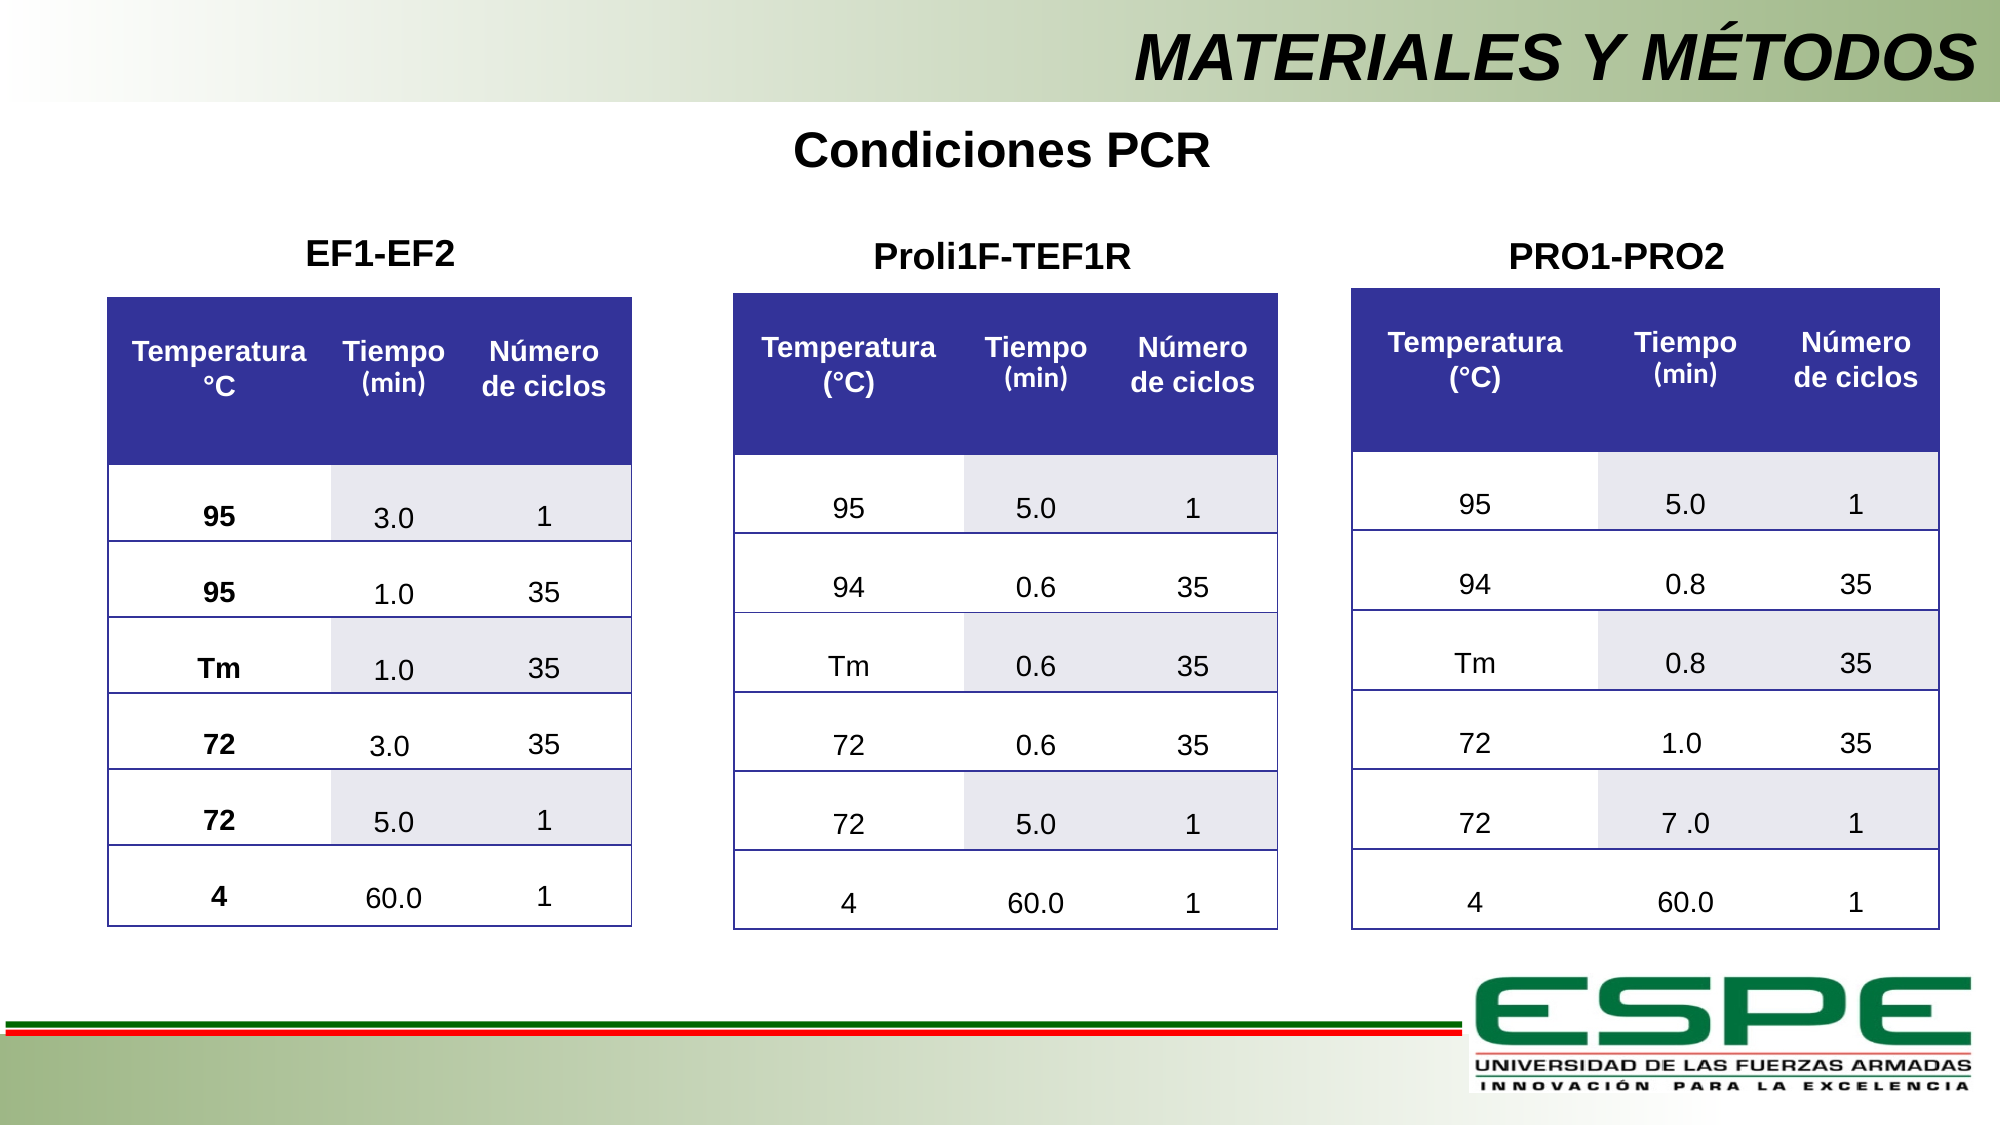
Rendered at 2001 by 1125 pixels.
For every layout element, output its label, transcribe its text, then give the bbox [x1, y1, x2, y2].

table_cell 35 [457, 694, 631, 768]
table_cell 94 [735, 534, 964, 612]
table_cell 4 [1353, 850, 1598, 928]
table_cell 95 [109, 465, 331, 540]
table_cell 35 [457, 618, 631, 692]
table_header Temperatura (°C) [735, 295, 964, 453]
table_cell 35 [1109, 613, 1277, 691]
table_cell 1.0 [331, 542, 457, 616]
table_cell 1 [457, 770, 631, 844]
table_header Número de ciclos [1109, 295, 1277, 453]
table_cell 72 [1353, 770, 1598, 848]
table_cell 1.0 [331, 618, 457, 692]
table_header Número de ciclos [457, 299, 631, 464]
table_cell 1 [457, 846, 631, 925]
table_cell 4 [735, 851, 964, 928]
table_cell Tm [735, 613, 964, 691]
table_cell 95 [1353, 452, 1598, 529]
table_cell 35 [1773, 531, 1938, 609]
text_box Condiciones PCR [240, 110, 1765, 185]
table_cell 1 [1773, 452, 1938, 529]
table_cell 5.0 [1598, 452, 1773, 529]
table_cell 1.0 [1598, 691, 1773, 768]
table_cell 35 [457, 542, 631, 616]
table_cell 72 [109, 694, 331, 768]
table_cell 1 [457, 465, 631, 540]
table_cell 1 [1773, 770, 1938, 848]
table_cell 0.6 [964, 693, 1109, 770]
table_header Tiempo (min) [1598, 290, 1773, 450]
table_header Número de ciclos [1773, 290, 1938, 450]
text_box PRO1-PRO2 [1493, 221, 1741, 333]
table_cell 5.0 [964, 772, 1109, 849]
table_cell 4 [109, 846, 331, 925]
table_header Tiempo (min) [964, 333, 1109, 453]
table_cell 7 .0 [1598, 770, 1773, 848]
table_cell 95 [735, 455, 964, 532]
table_cell 60.0 [964, 851, 1109, 928]
table_cell Tm [1353, 611, 1598, 689]
table_cell 35 [1773, 611, 1938, 689]
table_cell 1 [1109, 851, 1277, 928]
table_cell 1 [1109, 772, 1277, 849]
table_cell 3.0 [331, 694, 457, 768]
table_cell 0.6 [964, 613, 1109, 691]
table_cell Tm [109, 618, 331, 692]
table_cell 0.8 [1598, 611, 1773, 689]
table_cell 1 [1109, 455, 1277, 532]
text_box MATERIALES Y MÉTODOS [193, 6, 1994, 111]
table_cell 95 [109, 542, 331, 616]
table_cell 0.6 [964, 534, 1109, 612]
table_cell 5.0 [964, 455, 1109, 532]
table_cell 0.8 [1598, 531, 1773, 609]
table_cell 1 [1773, 850, 1938, 928]
picture [1469, 972, 1977, 1093]
text_box Proli1F-TEF1R [858, 221, 1147, 333]
table_cell 94 [1353, 531, 1598, 609]
table_cell 3.0 [331, 465, 457, 540]
table_cell 72 [735, 693, 964, 770]
table_cell 60.0 [331, 846, 457, 925]
text_box EF1-EF2 [290, 218, 481, 282]
table_cell 35 [1109, 693, 1277, 770]
table_header Temperatura (°C) [1353, 290, 1598, 450]
table_header Tiempo (min) [331, 299, 457, 464]
table_cell 72 [109, 770, 331, 844]
table_cell 60.0 [1598, 850, 1773, 928]
table_cell 72 [1353, 691, 1598, 768]
table_cell 5.0 [331, 770, 457, 844]
table_cell 35 [1773, 691, 1938, 768]
table_cell 35 [1109, 534, 1277, 612]
table_header Temperatura °C [109, 299, 331, 464]
table_cell 72 [735, 772, 964, 849]
